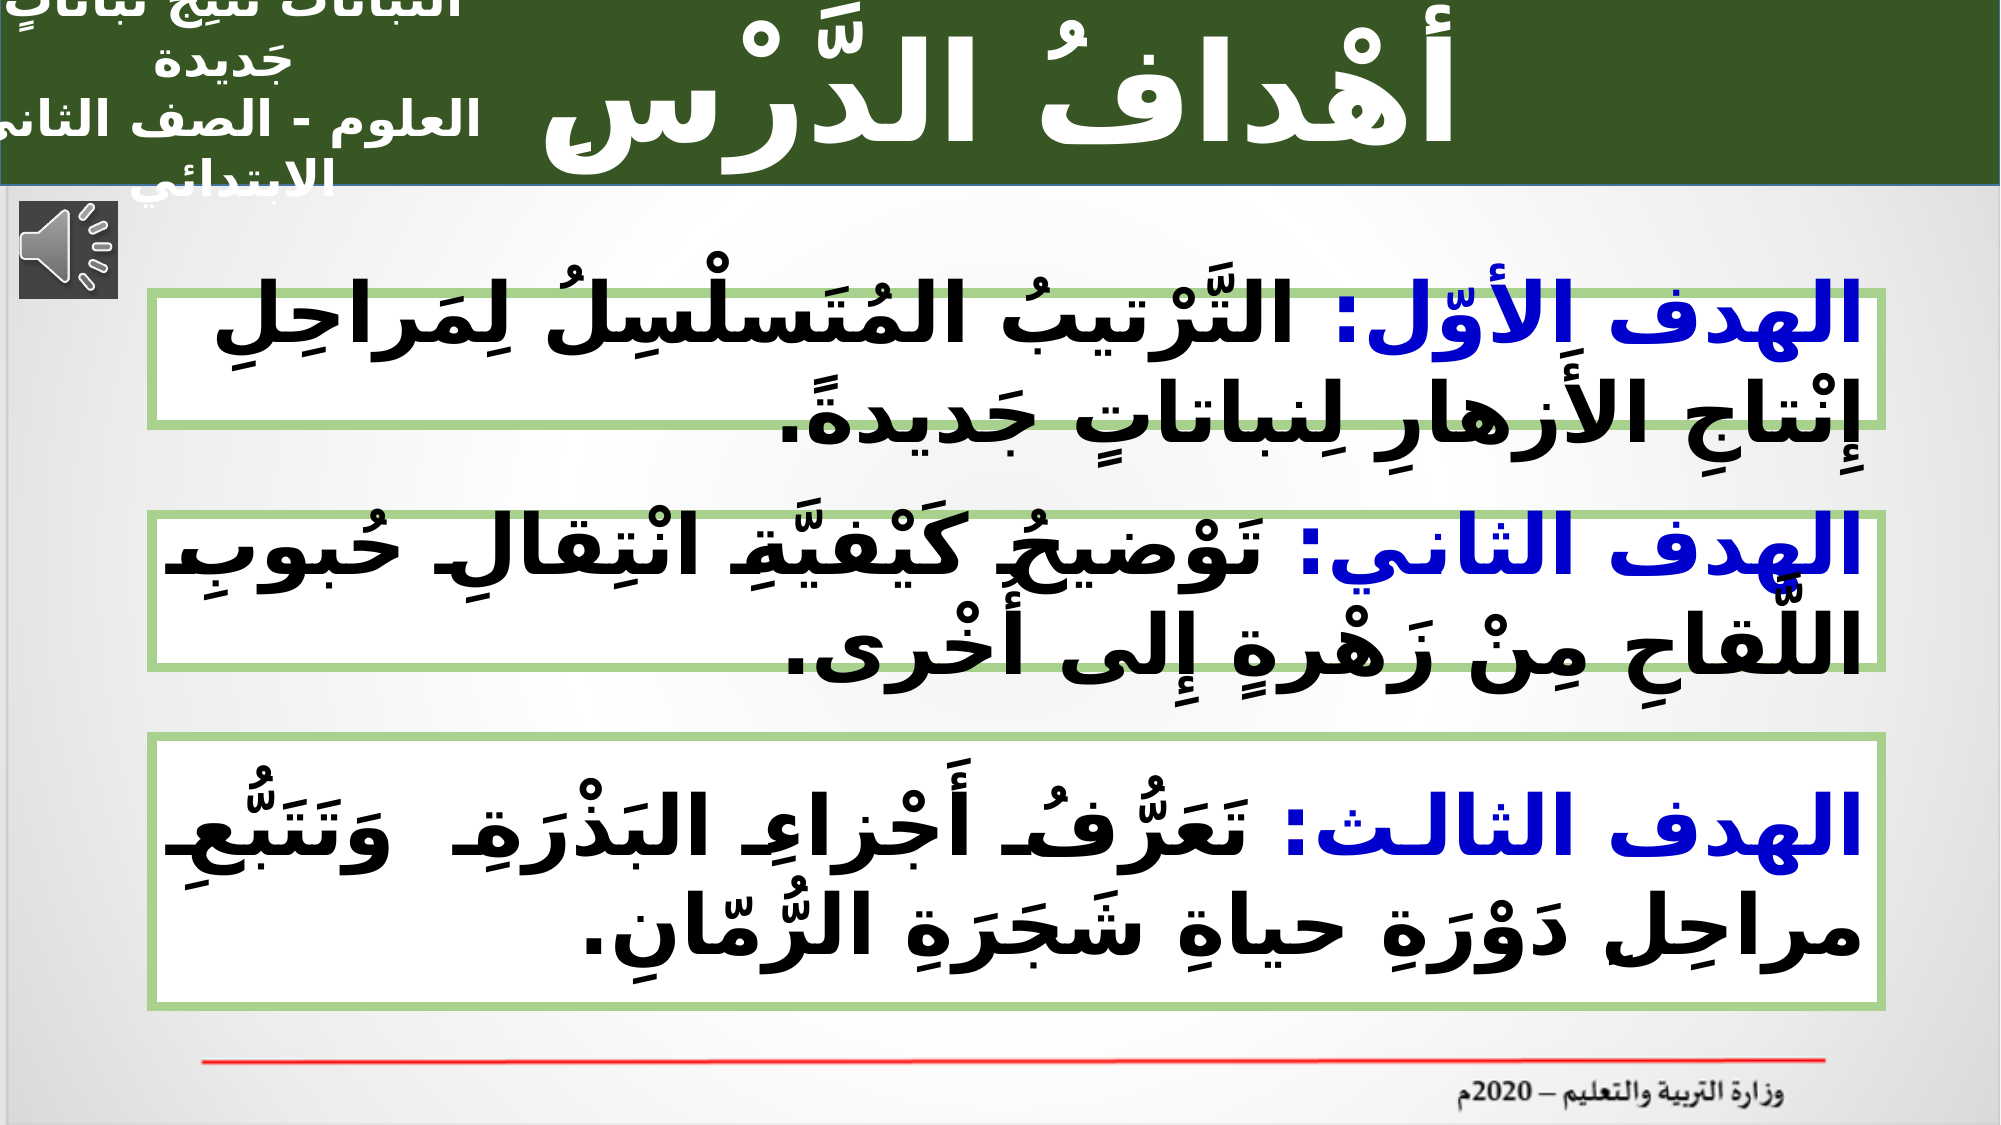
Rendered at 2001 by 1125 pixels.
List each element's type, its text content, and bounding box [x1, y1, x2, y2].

text_box الهدف الأوّل: التَّرْتيبُ المُتَسلْسِلُ لِمَراحِلِ إِنْتاجِ الأَزهارِ لِنباتاتٍ جَديدةً. [152, 293, 1882, 425]
text_box أهْدافُ الدَّرْسِ [0, 0, 2000, 186]
text_box الهدف الثاني: تَوْضيحُ كَيْفيَّةِ انْتِقالِ حُبوبِ اللَّقاحِ مِنْ زَهْرةٍ إِلى أُخْرى. [152, 514, 1882, 668]
text_box النَّباتاتُ تُنْتِجُ نباتاتٍ جَديدة العلوم - الصف الثاني الابتدائي [0, 46, 522, 128]
picture [0, 0, 2001, 1125]
text_box الهدف الثالث: تَعَرُّفُ أَجْزاءِ البَذْرَةِ وَتَتَبُّعِ مراحِلِ دَوْرَةِ حياةِ شَجَرَةِ الرُّمّانِ. [152, 736, 1882, 1007]
